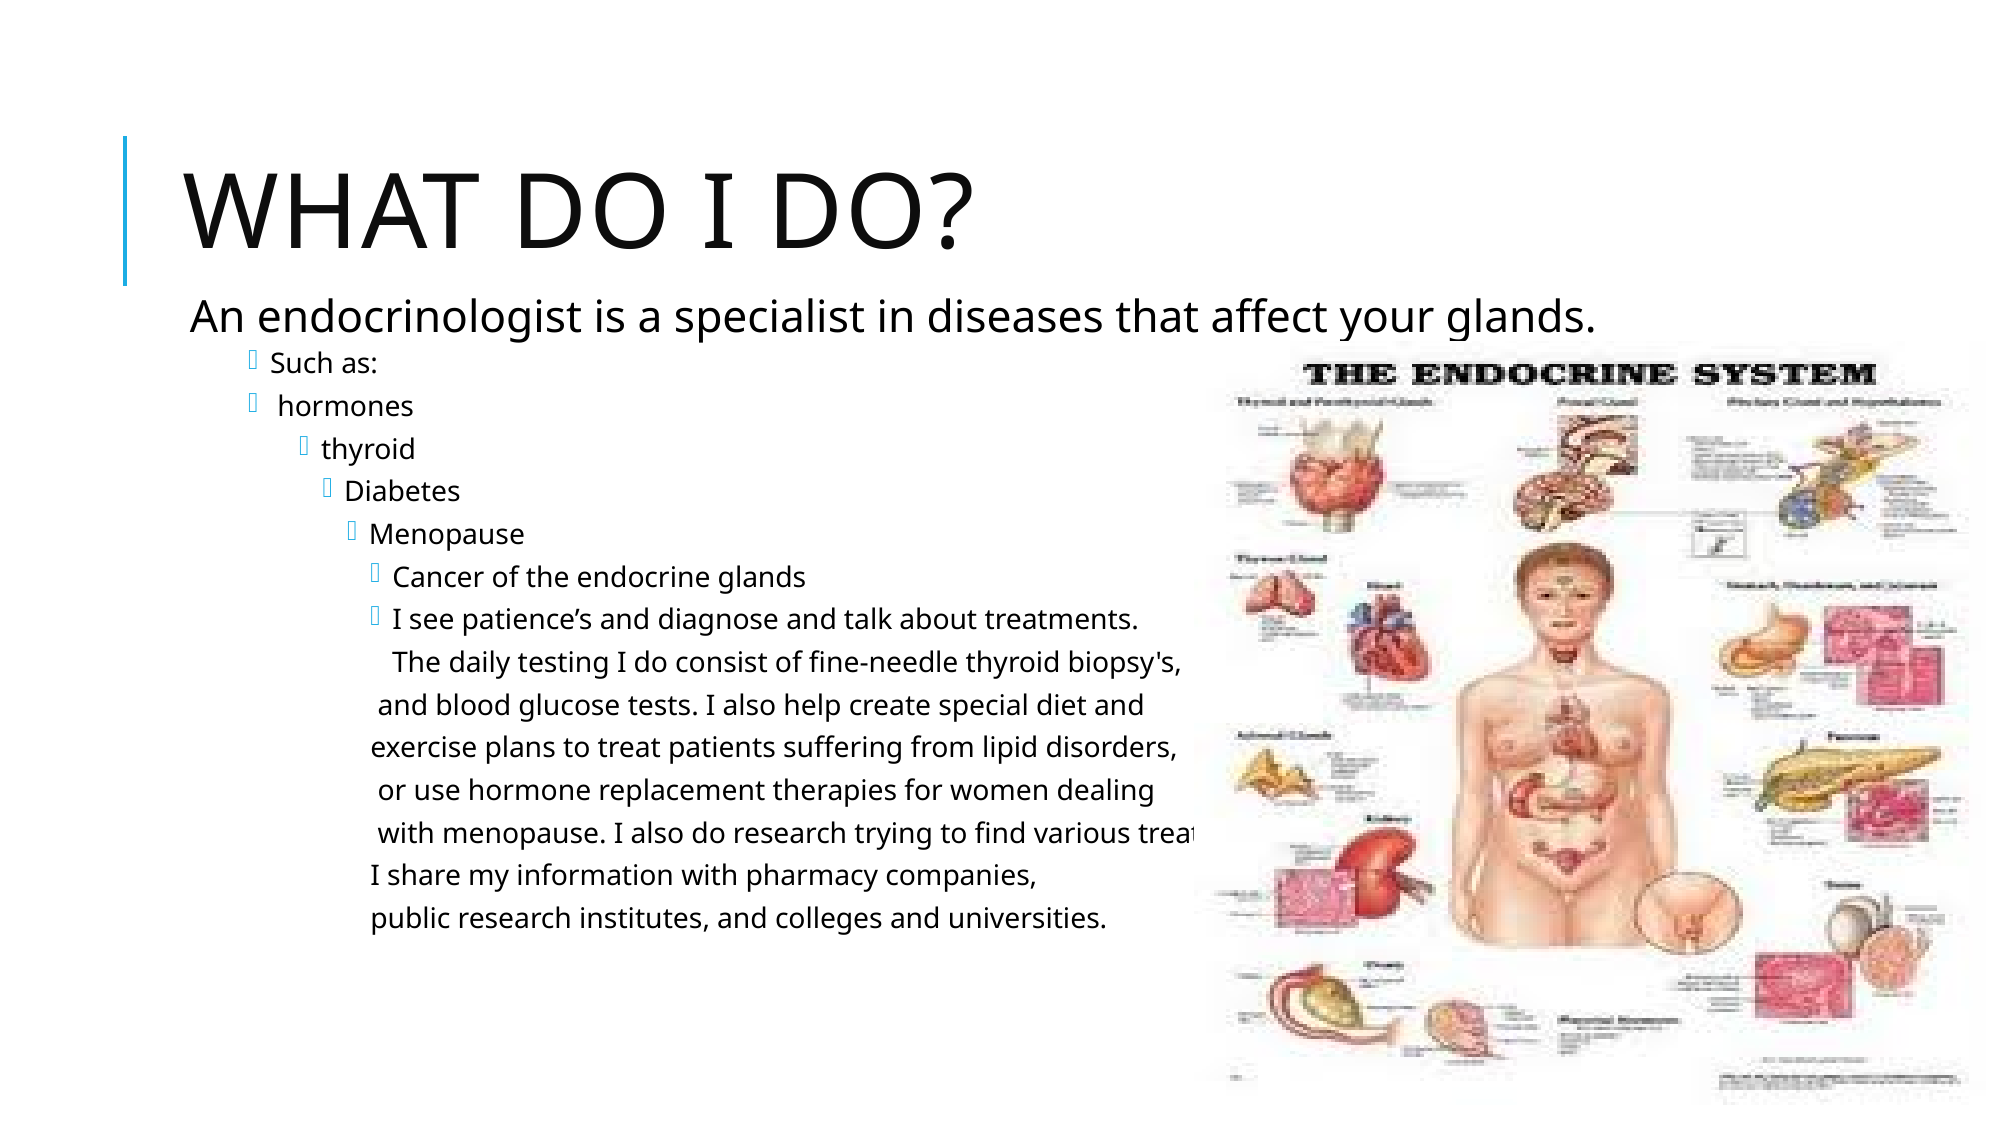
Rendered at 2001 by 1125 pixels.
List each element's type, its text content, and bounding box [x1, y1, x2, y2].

title What do I do? [168, 96, 1763, 286]
list An endocrinologist is a specialist in diseases that affect your glands. Such as: hormones thyroid Diabetes Menopause Cancer of the endocrine glands I see patience’s and diagnose and talk about treatments. The daily testing I do consist of fine-needle thyroid biopsy's, and blood glucose tests. I also help create special diet and exercise plans to treat patients suffering from lipid disorders, or use hormone replacement therapies for women dealing with menopause. I also do research trying to find various treatments. I share my information with pharmacy companies, public research institutes, and colleges and universities. [168, 286, 1763, 947]
picture [1194, 341, 1986, 1105]
